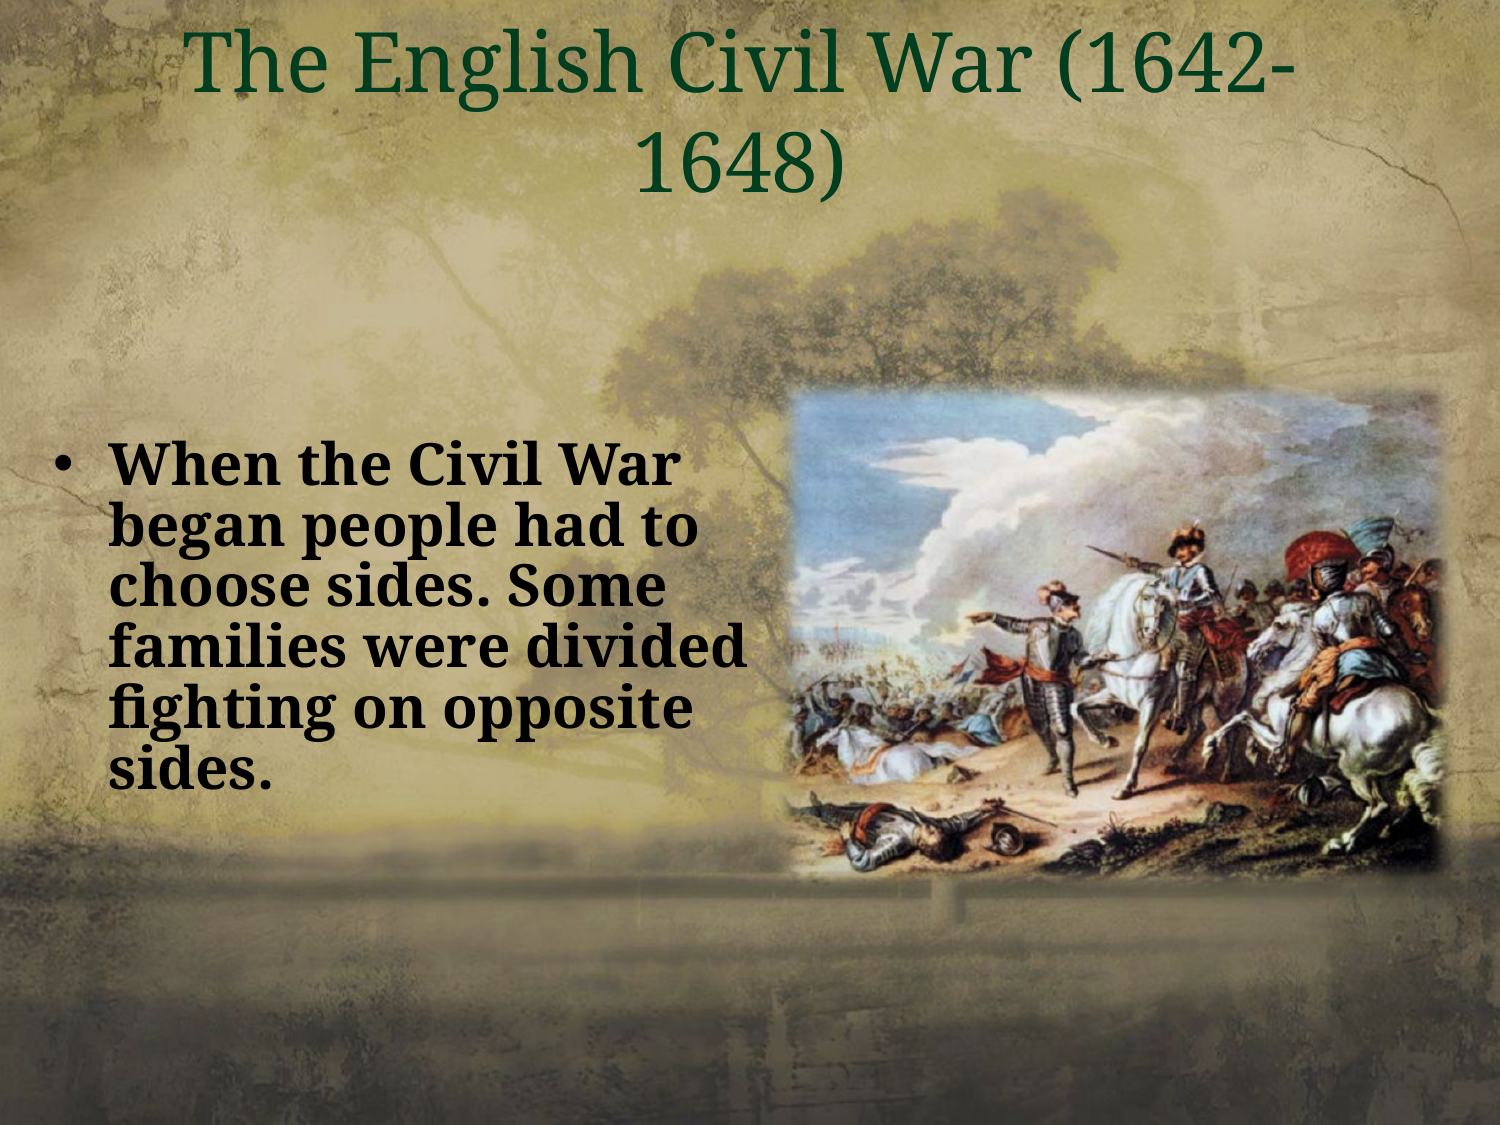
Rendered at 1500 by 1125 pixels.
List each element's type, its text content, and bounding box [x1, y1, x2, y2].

title The English Civil War (1642-1648) [164, 0, 1316, 317]
list When the Civil War began people had to choose sides. Some families were divided fighting on opposite sides. [53, 350, 780, 988]
picture [0, 0, 1500, 1125]
